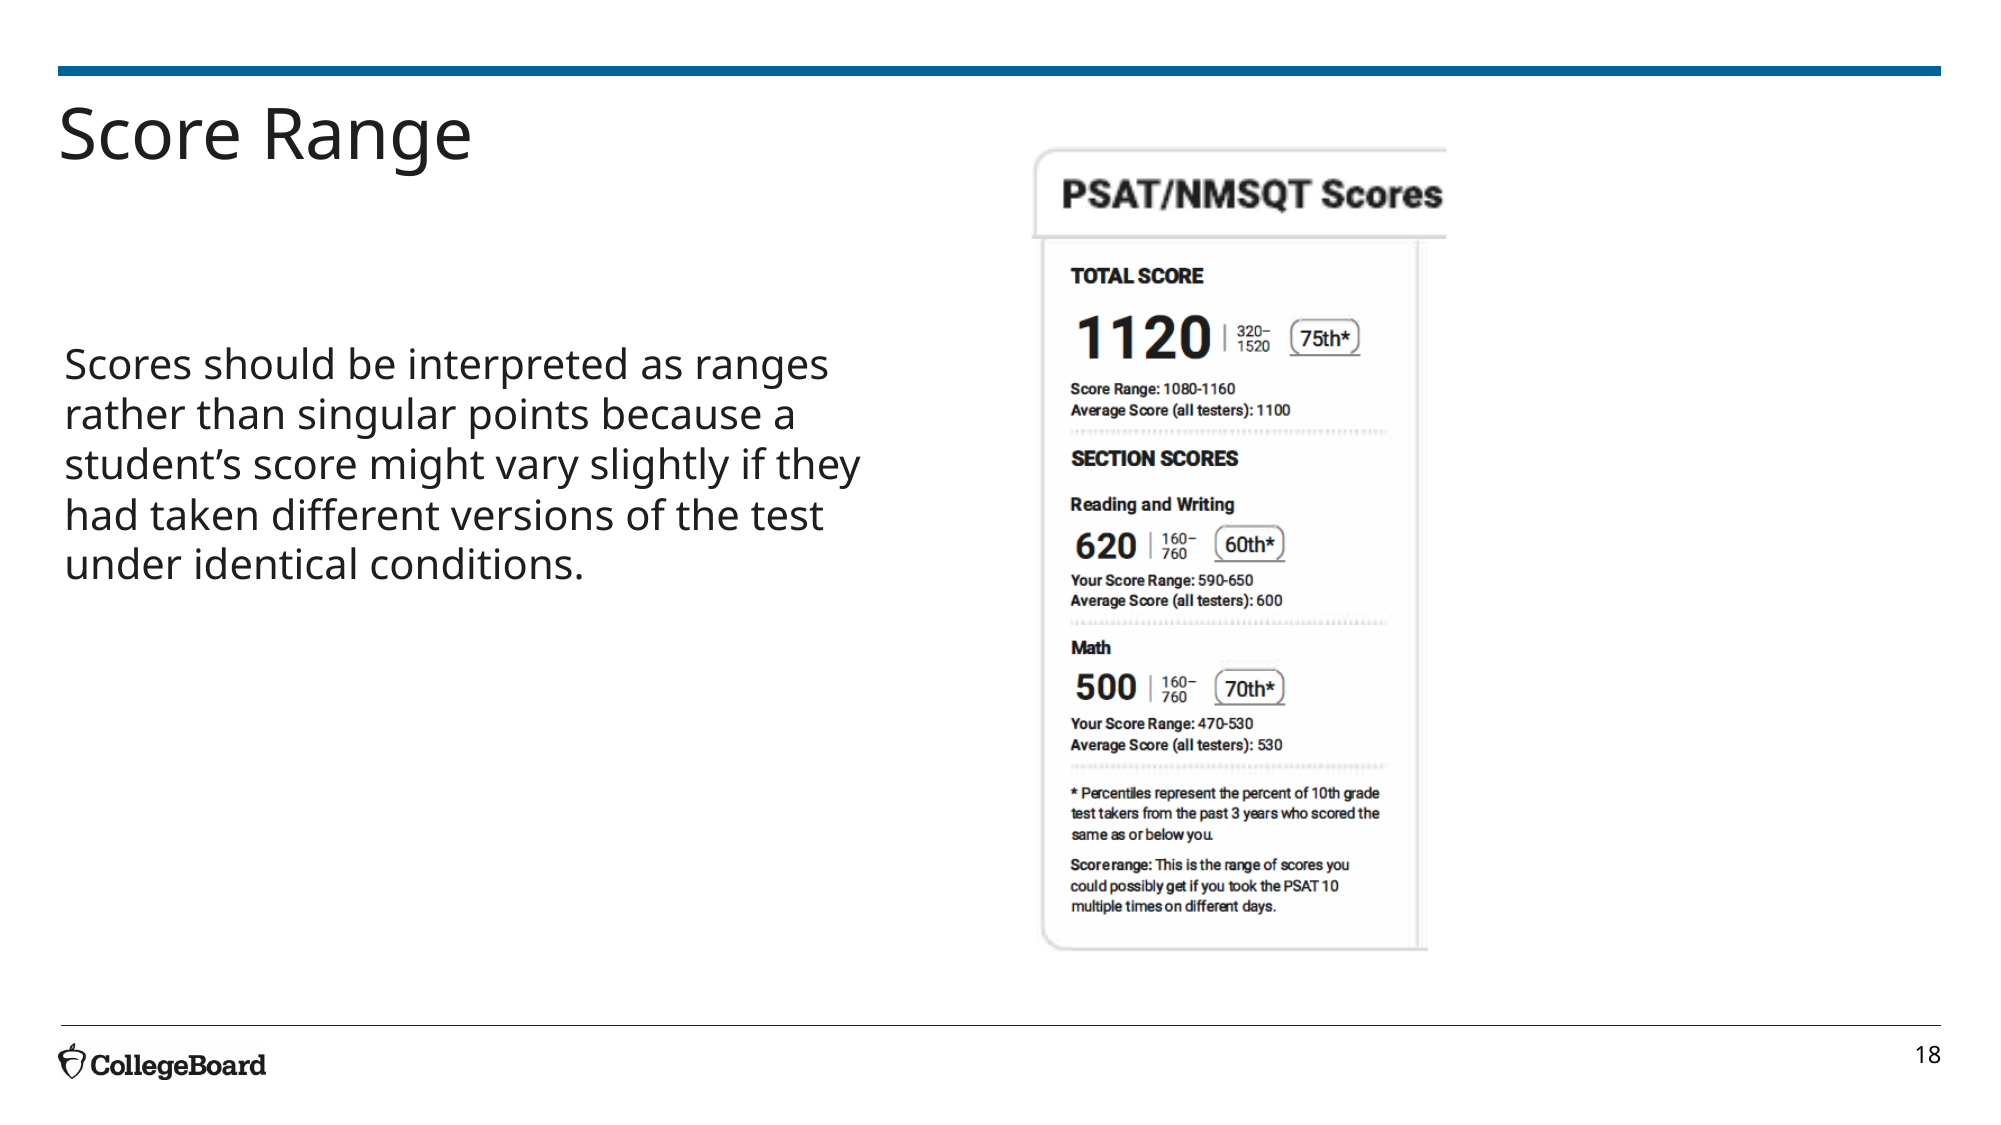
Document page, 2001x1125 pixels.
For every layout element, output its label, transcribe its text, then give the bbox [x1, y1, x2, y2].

picture [58, 1043, 266, 1080]
picture [1017, 138, 1447, 953]
text_box Scores should be interpreted as ranges rather than singular points because a student’s score might vary slightly if they had taken different versions of the test under identical conditions. [58, 332, 931, 595]
title Score Range [58, 88, 1911, 157]
